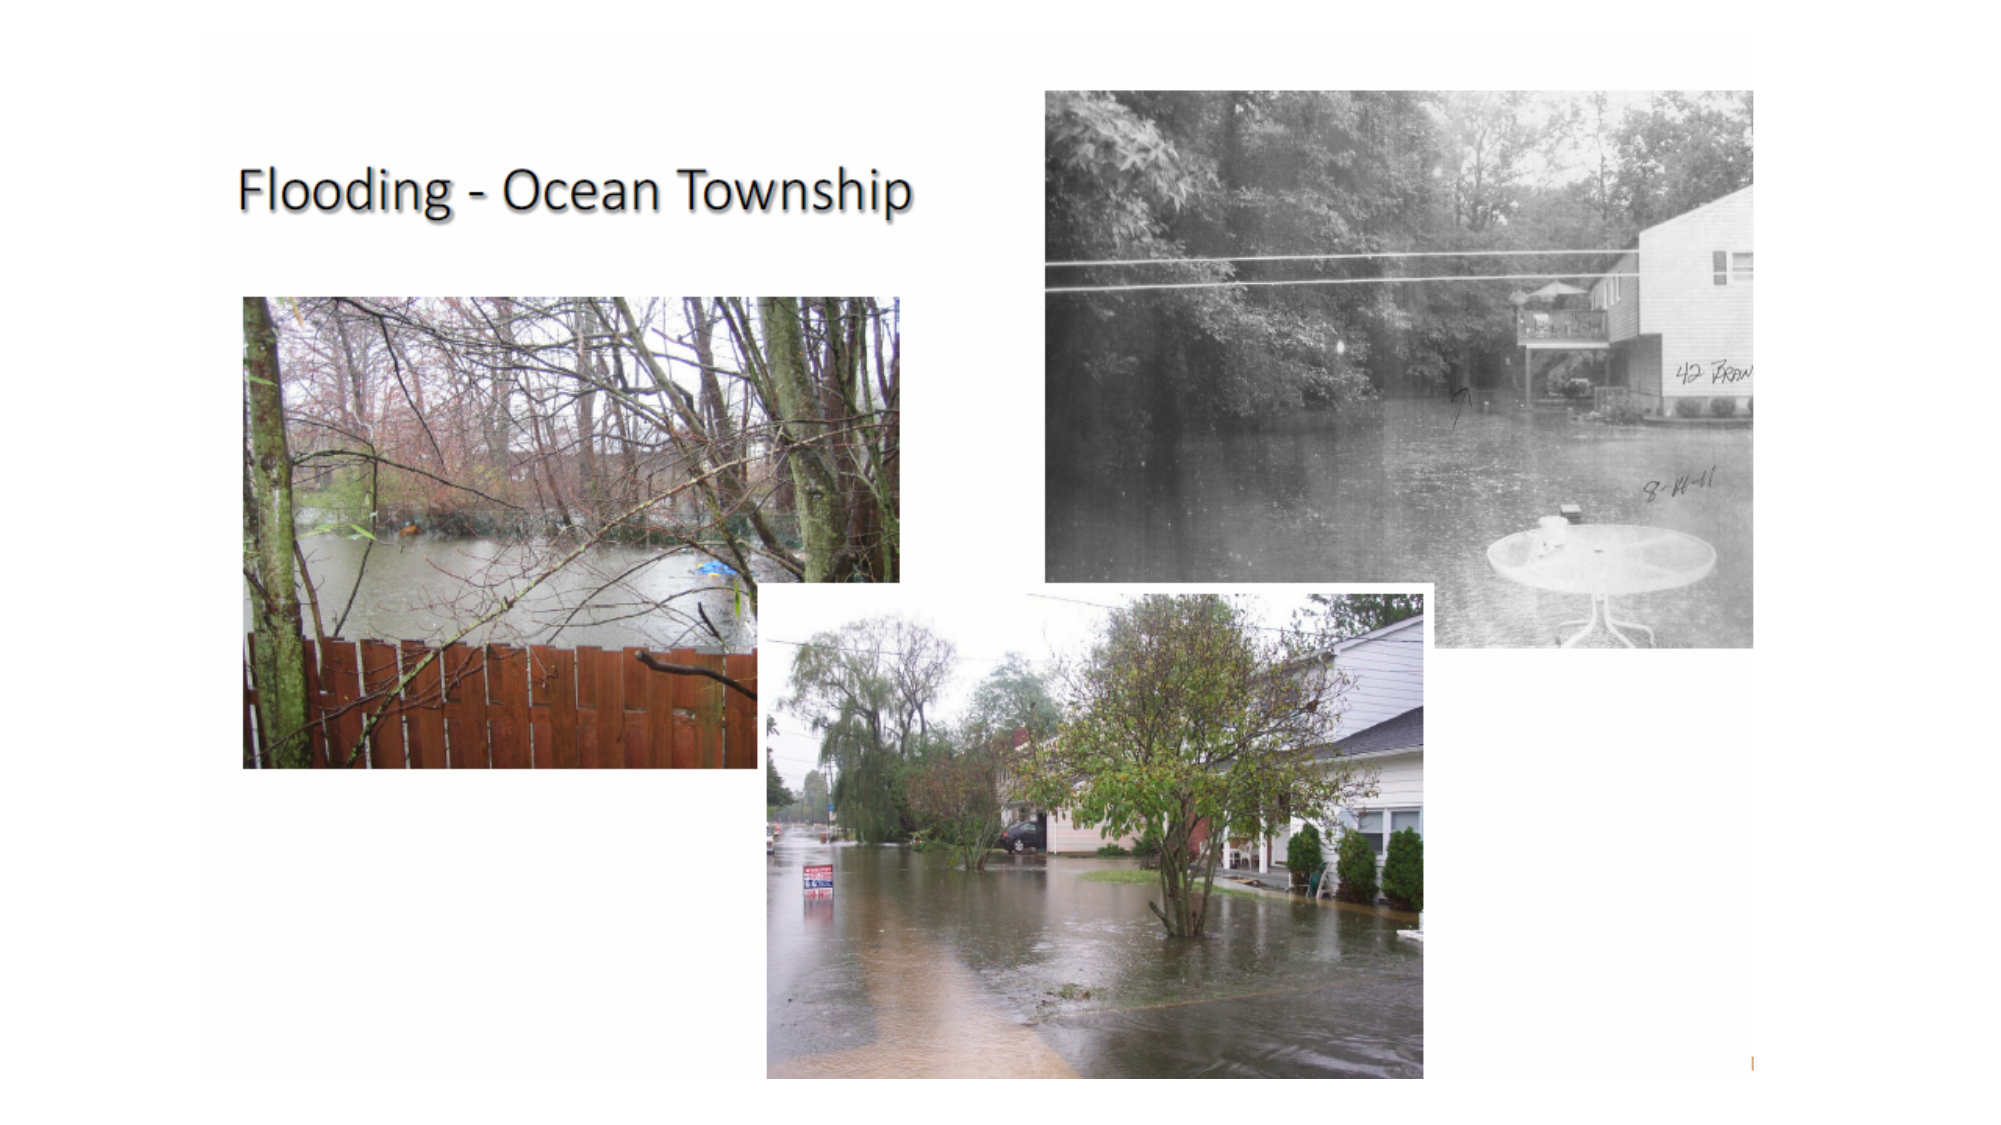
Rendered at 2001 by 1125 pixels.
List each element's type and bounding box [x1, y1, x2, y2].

picture [198, 36, 1754, 1079]
